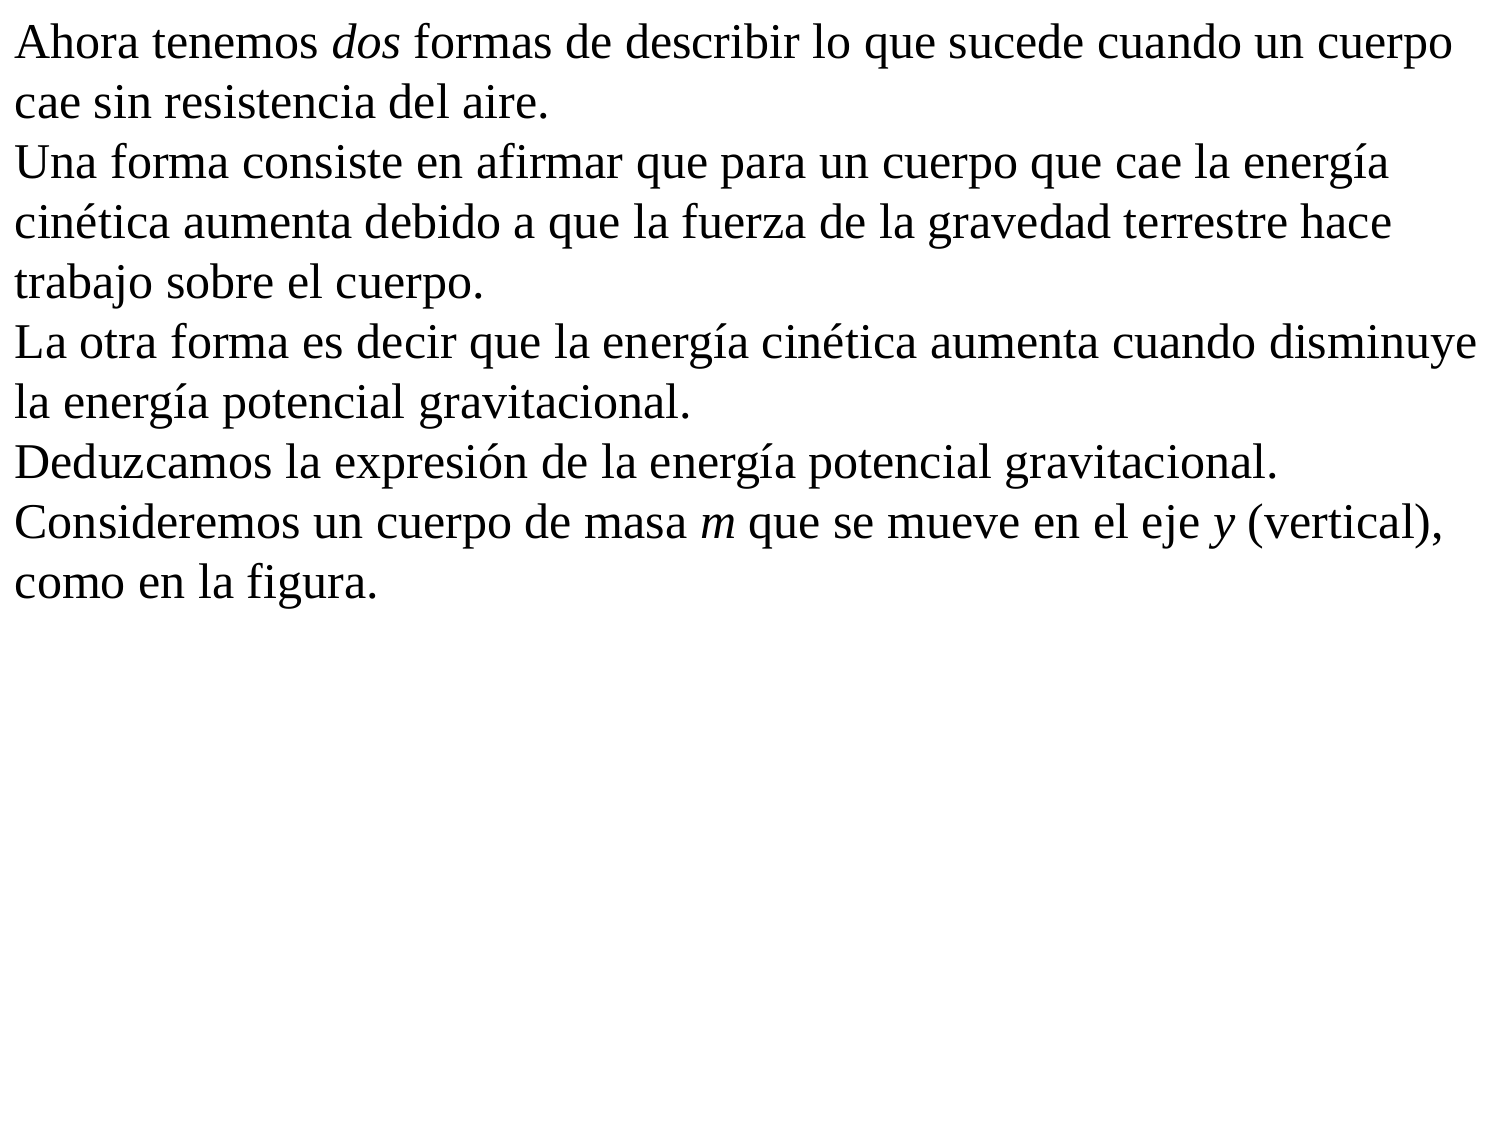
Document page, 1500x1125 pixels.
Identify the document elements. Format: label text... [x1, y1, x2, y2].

text_box Ahora tenemos dos formas de describir lo que sucede cuando un cuerpo cae sin resistencia del aire. Una forma consiste en afirmar que para un cuerpo que cae la energía cinética aumenta debido a que la fuerza de la gravedad terrestre hace trabajo sobre el cuerpo. La otra forma es decir que la energía cinética aumenta cuando disminuye la energía potencial gravitacional. Deduzcamos la expresión de la energía potencial gravitacional. Consideremos un cuerpo de masa m que se mueve en el eje y (vertical), como en la figura. [0, 1, 1500, 616]
